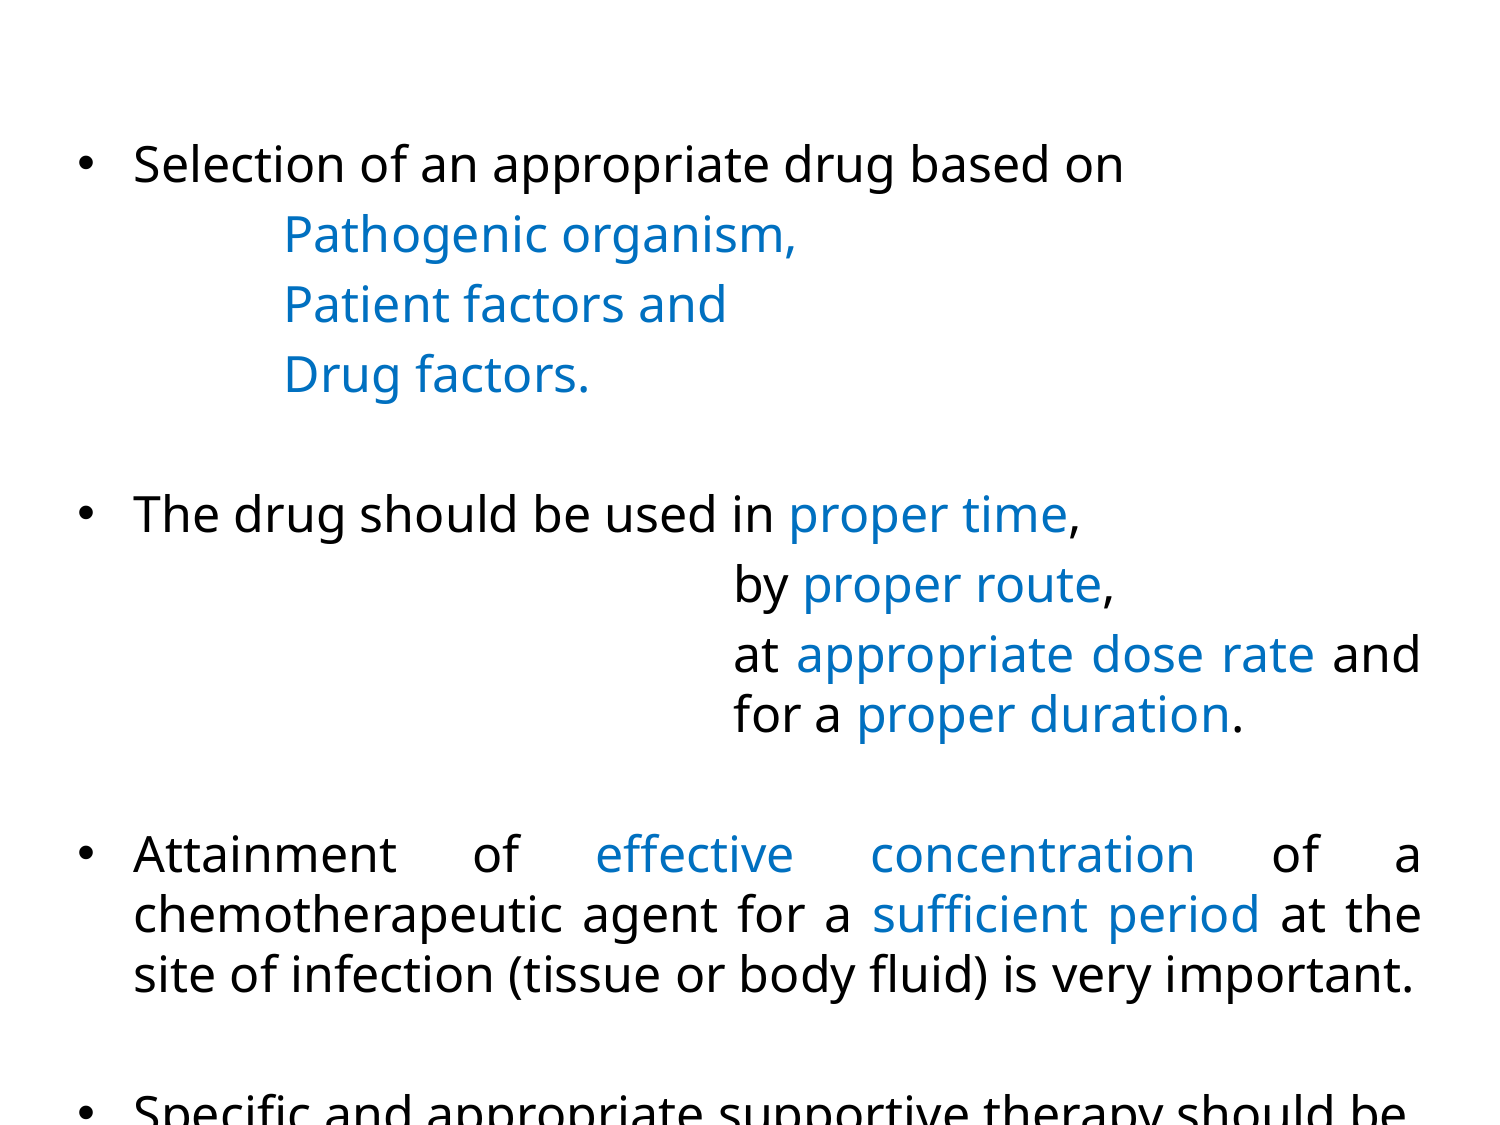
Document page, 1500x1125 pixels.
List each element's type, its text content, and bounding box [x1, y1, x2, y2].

list Selection of an appropriate drug based on Pathogenic organism, Patient factors and Drug factors. The drug should be used in proper time, by proper route, at appropriate dose rate and for a proper duration. Attainment of effective concentration of a chemotherapeutic agent for a sufficient period at the site of infection (tissue or body fluid) is very important. Specific and appropriate supportive therapy should be undertaken to overcome the infection. [62, 125, 1438, 1088]
